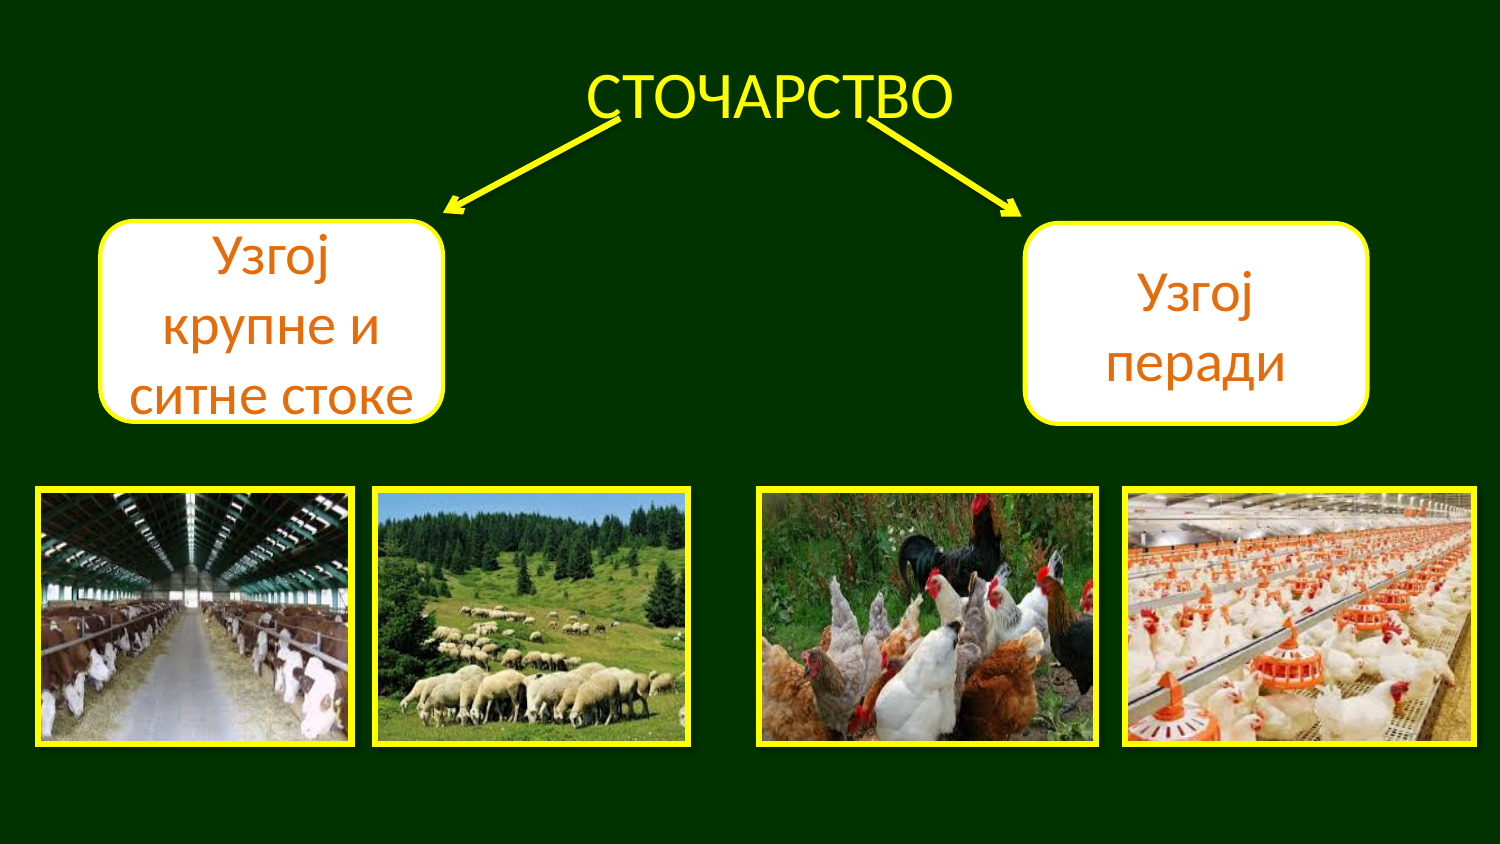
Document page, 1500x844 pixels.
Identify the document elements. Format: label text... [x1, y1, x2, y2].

picture [377, 492, 686, 741]
picture [761, 492, 1093, 741]
text_box Узгој перади [1022, 220, 1370, 426]
subtitle СТОЧАРСТВО [76, 43, 1436, 824]
picture [41, 492, 349, 741]
picture [1127, 492, 1471, 741]
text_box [442, 118, 621, 214]
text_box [867, 118, 1022, 217]
text_box Узгој крупне и ситне стоке [98, 218, 446, 424]
